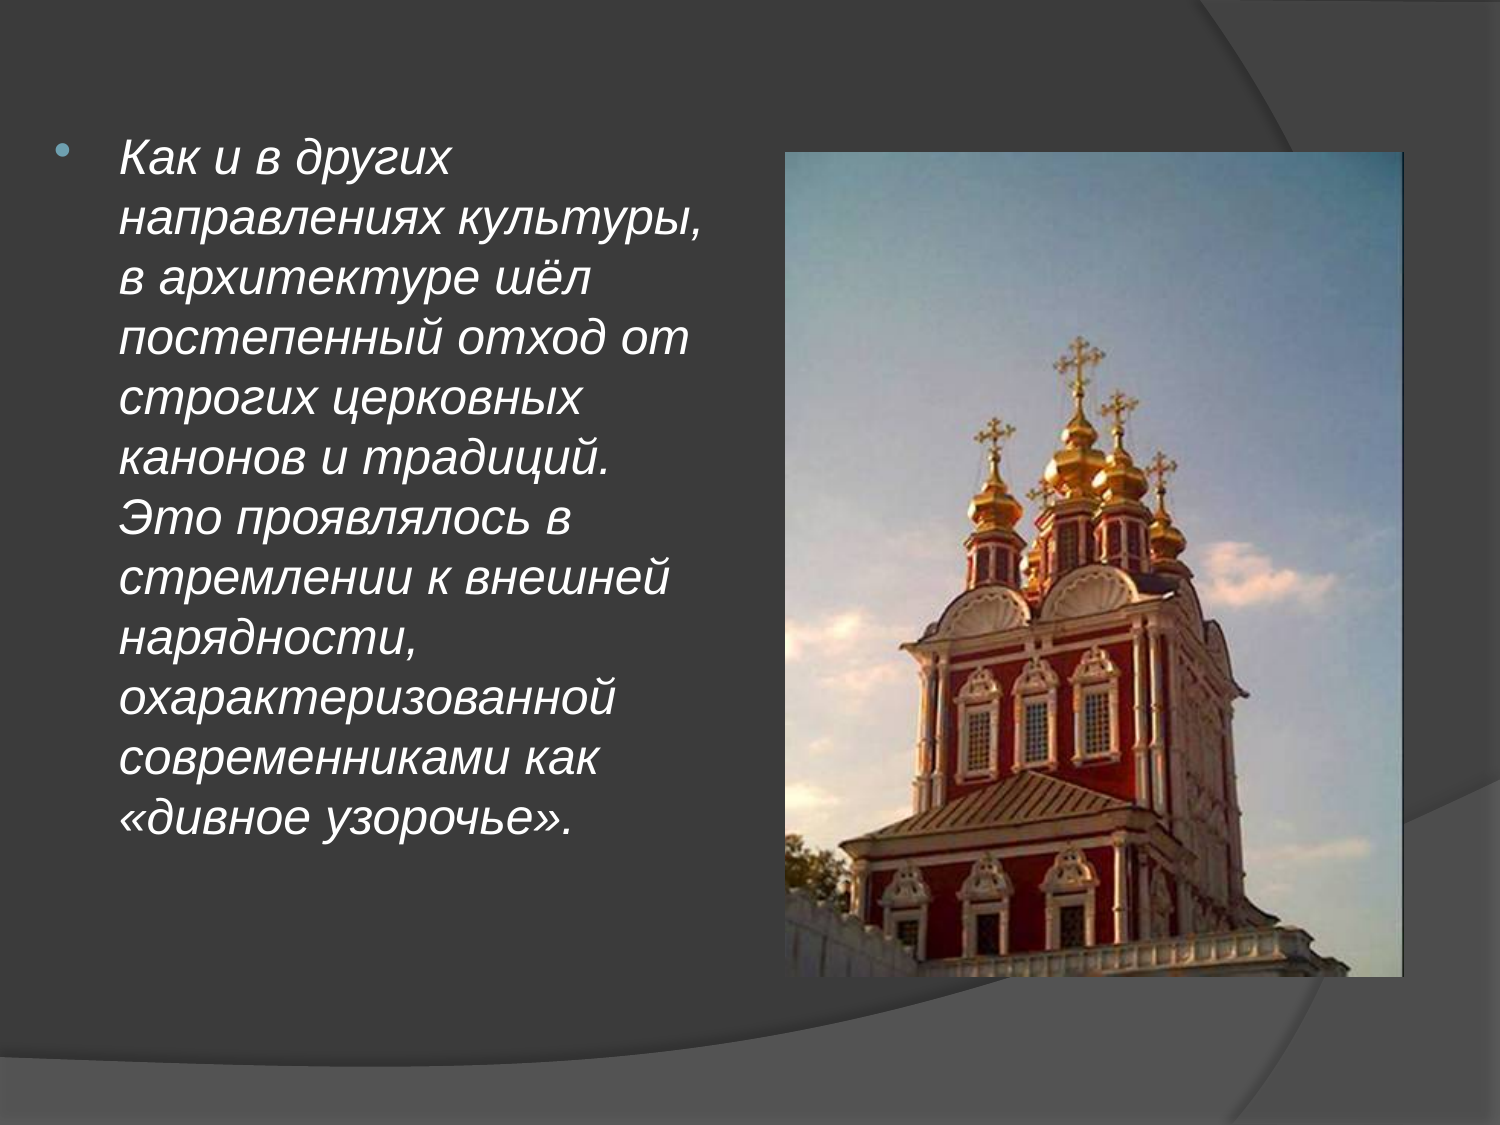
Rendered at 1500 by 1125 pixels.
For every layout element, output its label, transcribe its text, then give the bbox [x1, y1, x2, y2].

list Как и в других направлениях культуры, в архитектуре шёл постепенный отход от строгих церковных канонов и традиций. Это проявлялось в стремлении к внешней нарядности, охарактеризованной современниками как «дивное узорочье». [35, 117, 734, 961]
picture [784, 152, 1404, 977]
